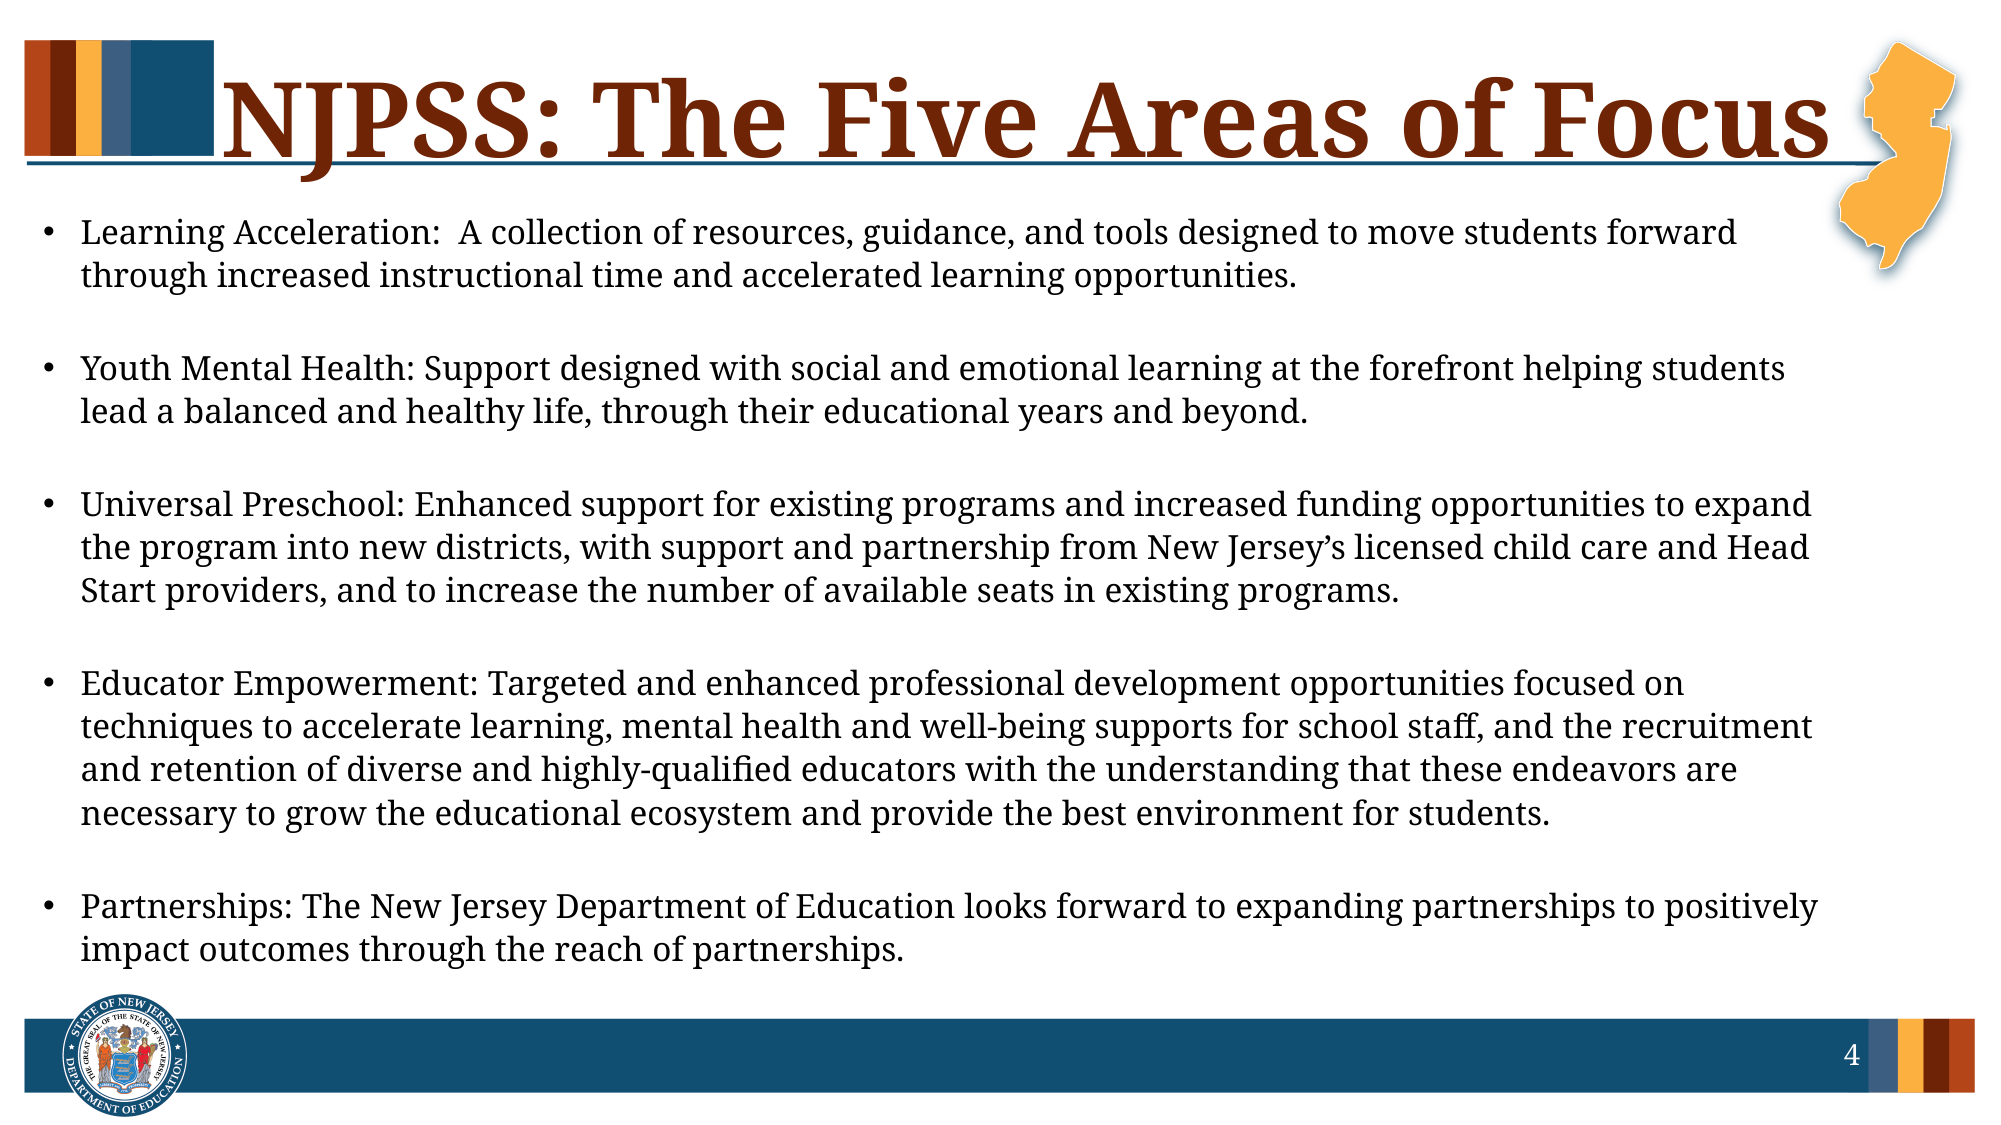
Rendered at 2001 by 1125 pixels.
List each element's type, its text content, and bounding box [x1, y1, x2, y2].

picture [24, 26, 1976, 295]
slide_number 4 [1425, 1026, 1876, 1087]
title NJPSS: The Five Areas of Focus [206, 62, 1863, 185]
list Learning Acceleration: A collection of resources, guidance, and tools designed to move students forward through increased instructional time and accelerated learning opportunities. Youth Mental Health: Support designed with social and emotional learning at the forefront helping students lead a balanced and healthy life, through their educational years and beyond. Universal Preschool: Enhanced support for existing programs and increased funding opportunities to expand the program into new districts, with support and partnership from New Jersey’s licensed child care and Head Start providers, and to increase the number of available seats in existing programs. Educator Empowerment: Targeted and enhanced professional development opportunities focused on techniques to accelerate learning, mental health and well-being supports for school staff, and the recruitment and retention of diverse and highly-qualified educators with the understanding that these endeavors are necessary to grow the educational ecosystem and provide the best environment for students. Partnerships: The New Jersey Department of Education looks forward to expanding partnerships to positively impact outcomes through the reach of partnerships. [28, 200, 1972, 989]
picture [24, 992, 1975, 1119]
